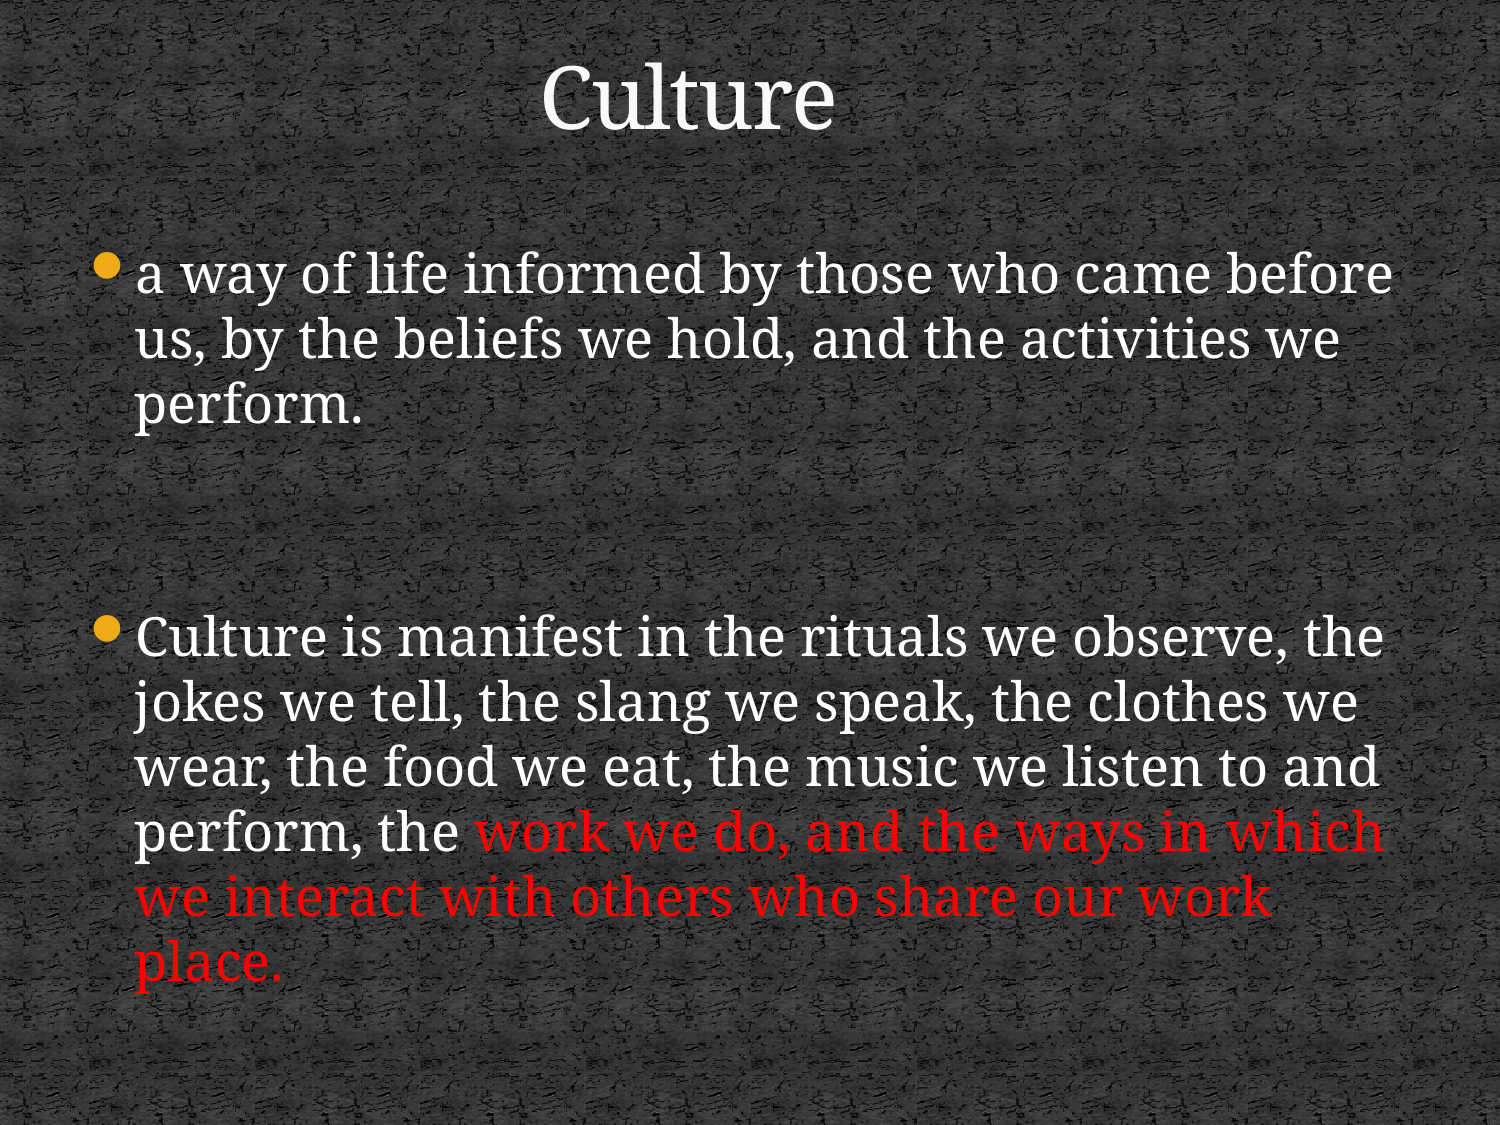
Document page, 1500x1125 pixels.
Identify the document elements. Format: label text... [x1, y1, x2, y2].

list a way of life informed by those who came before us, by the beliefs we hold, and the activities we perform. Culture is manifest in the rituals we observe, the jokes we tell, the slang we speak, the clothes we wear, the food we eat, the music we listen to and perform, the work we do, and the ways in which we interact with others who share our work place. [75, 155, 1425, 1000]
title Culture [74, 24, 1425, 155]
